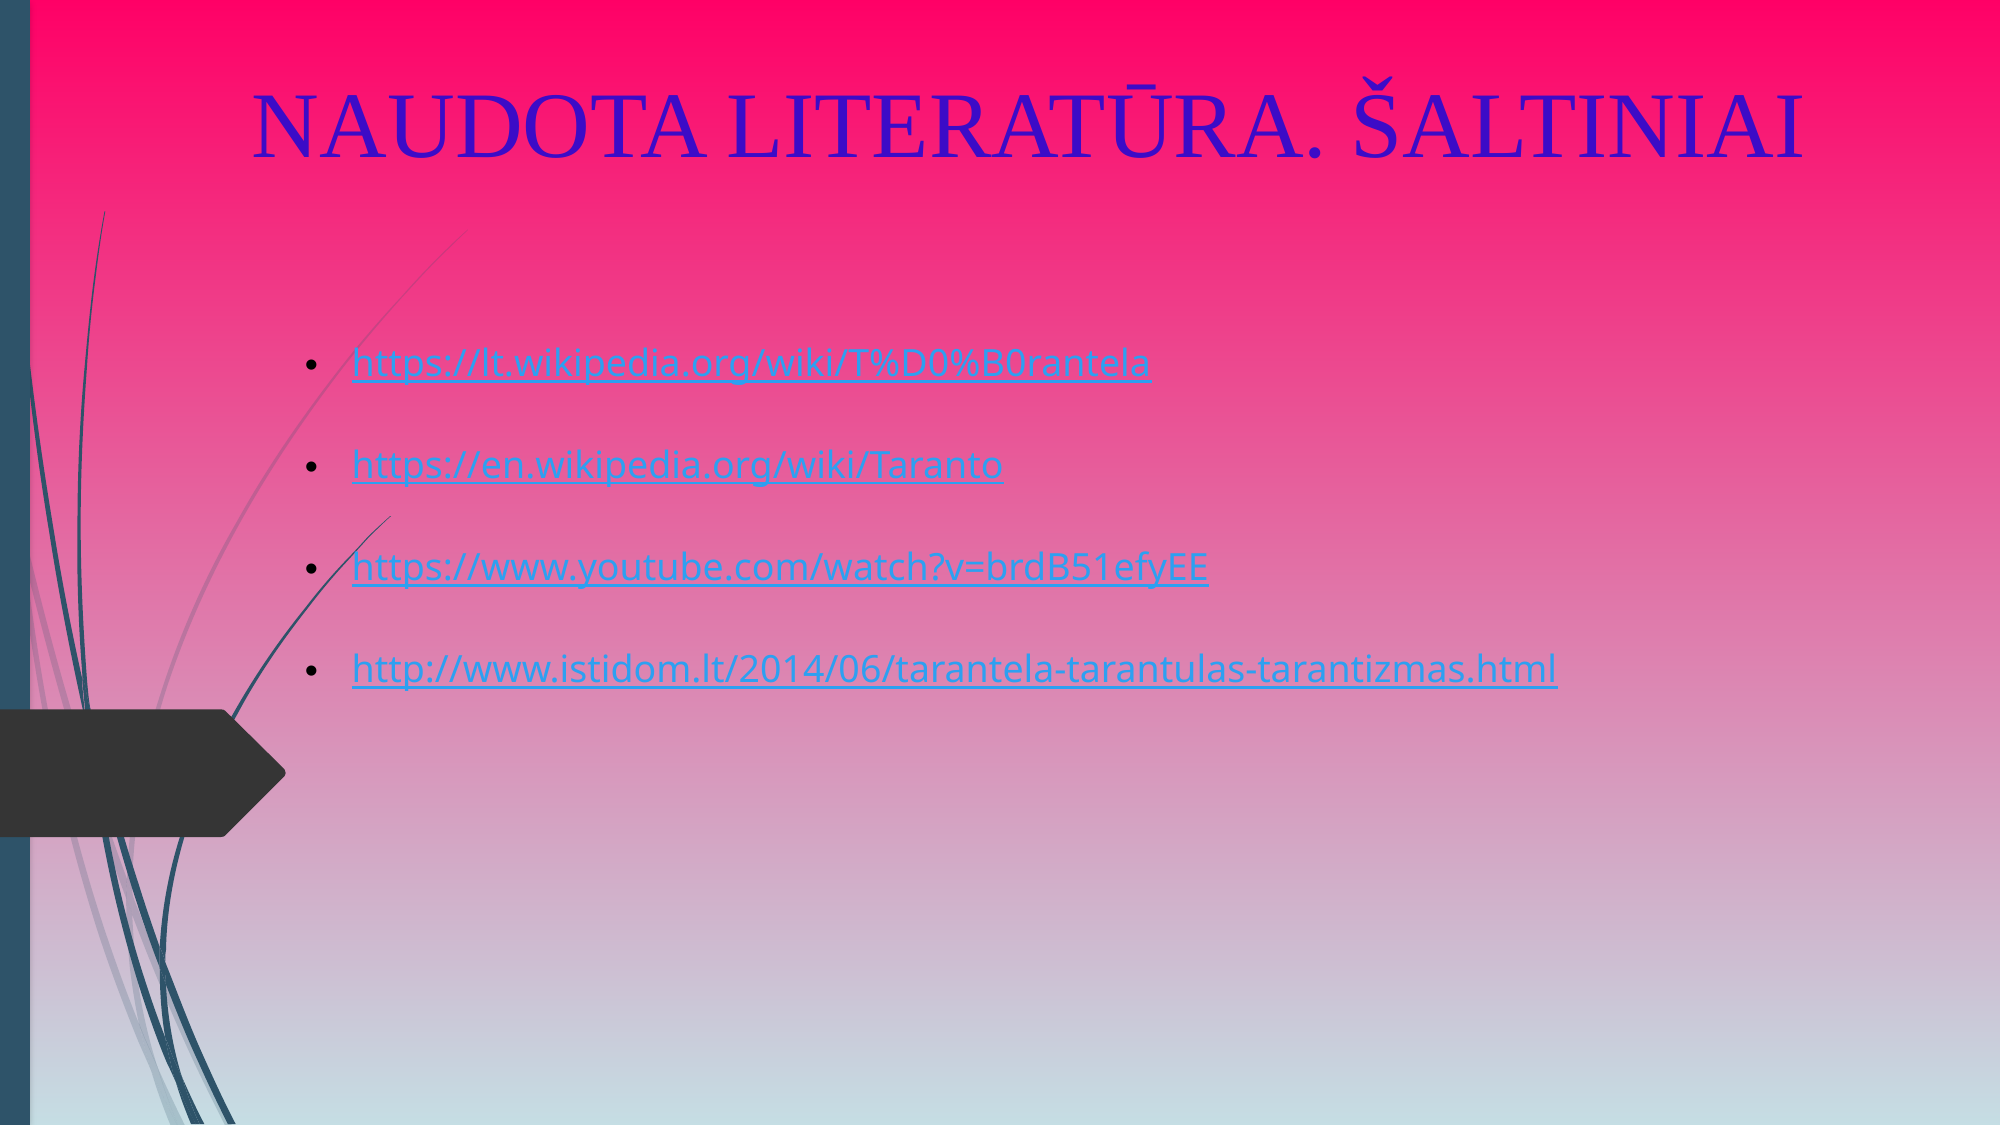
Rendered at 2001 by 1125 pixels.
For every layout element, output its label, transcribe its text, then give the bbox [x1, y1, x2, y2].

text_box https://lt.wikipedia.org/wiki/T%D0%B0rantela https://en.wikipedia.org/wiki/Taranto https://www.youtube.com/watch?v=brdB51efyEE http://www.istidom.lt/2014/06/tarantela-tarantulas-tarantizmas.html [290, 280, 1839, 749]
title NAUDOTA LITERATŪRA. ŠALTINIAI [78, 53, 1980, 185]
